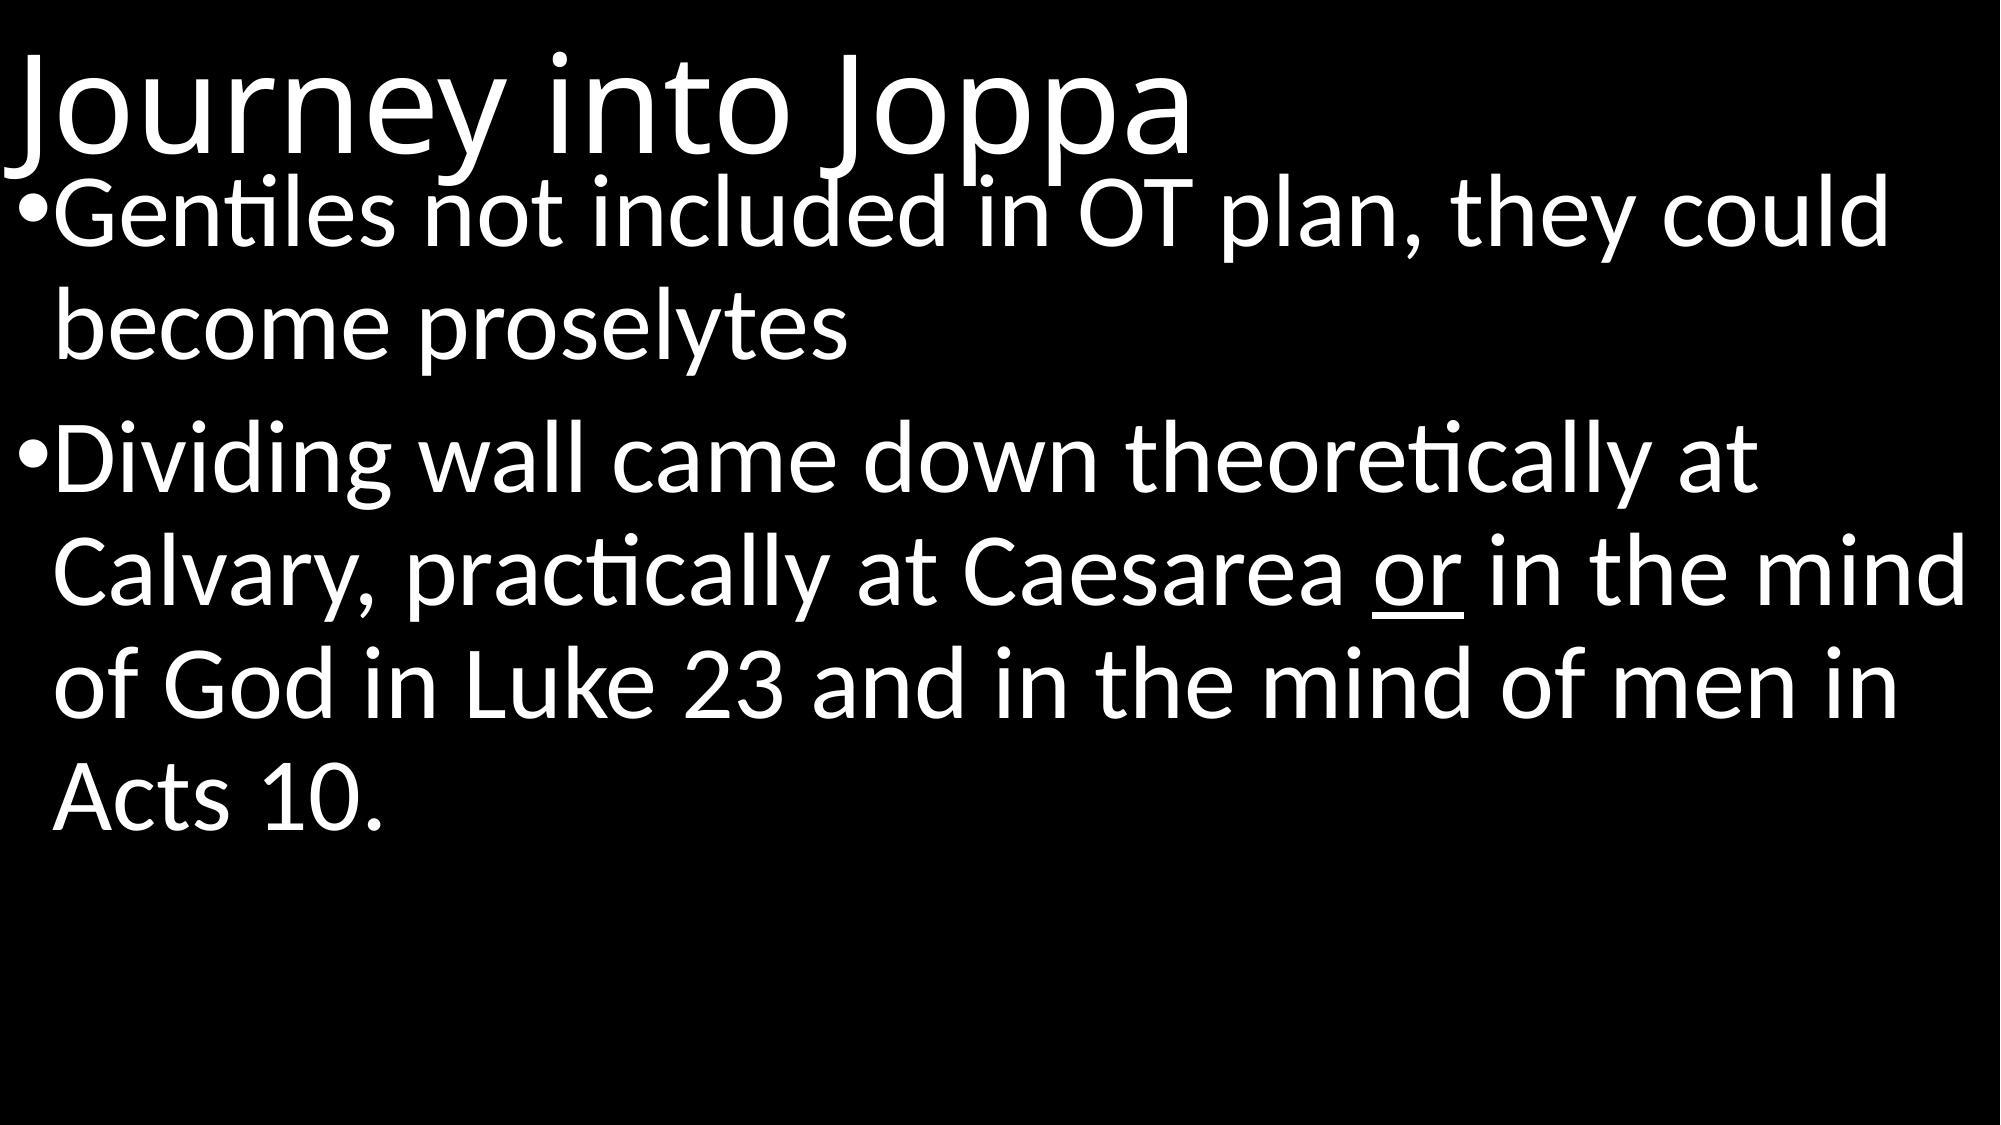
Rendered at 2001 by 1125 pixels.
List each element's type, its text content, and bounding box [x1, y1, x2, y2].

title Journey into Joppa [0, 0, 2000, 149]
list Gentiles not included in OT plan, they could become proselytes Dividing wall came down theoretically at Calvary, practically at Caesarea or in the mind of God in Luke 23 and in the mind of men in Acts 10. [0, 149, 2000, 1125]
